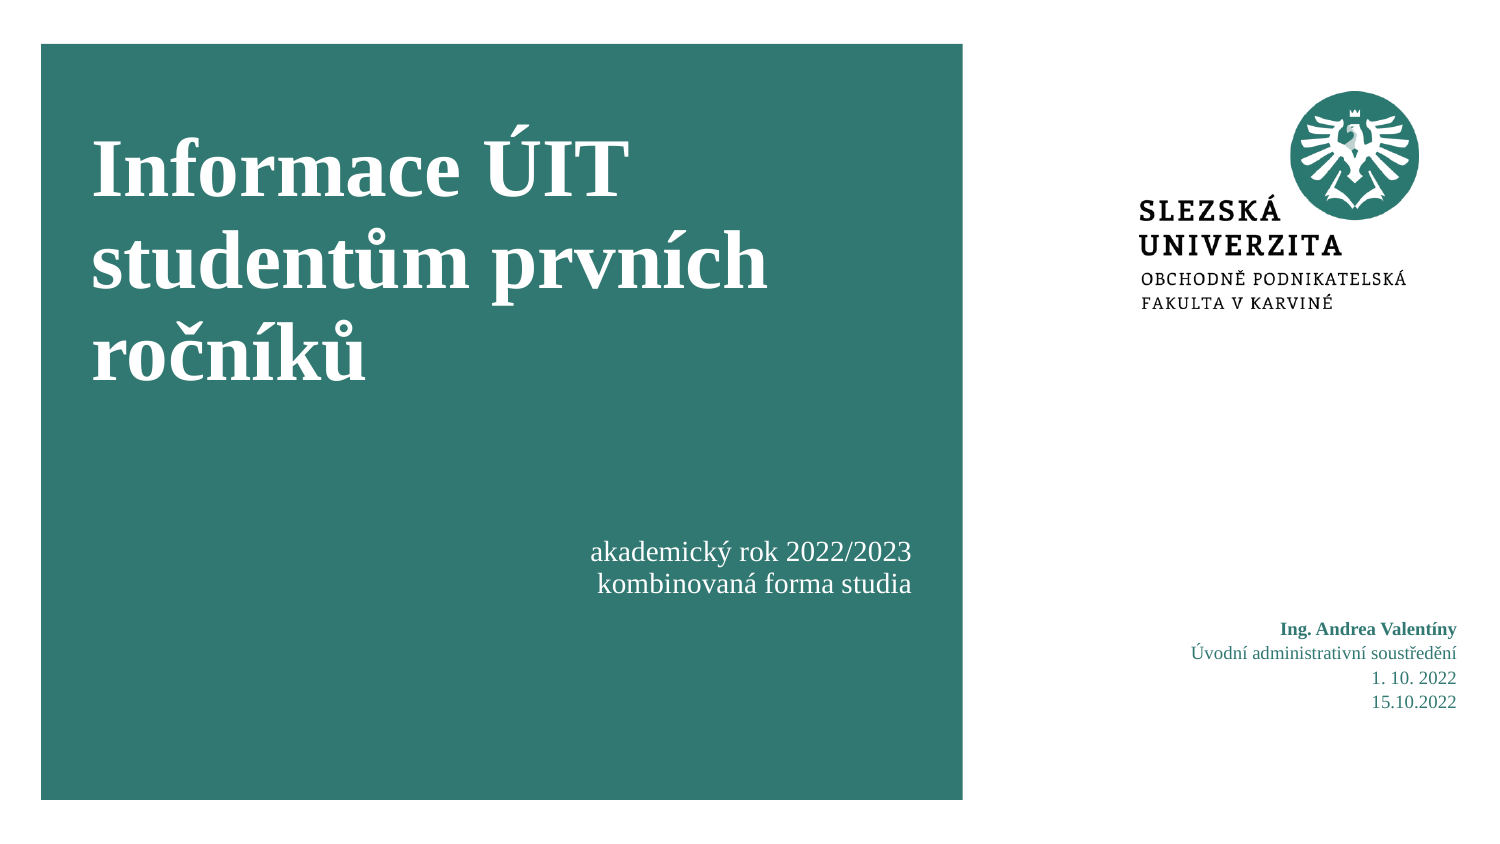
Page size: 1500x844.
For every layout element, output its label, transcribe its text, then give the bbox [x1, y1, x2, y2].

picture [1139, 90, 1419, 309]
subtitle akademický rok 2022/2023 kombinovaná forma studia [289, 528, 928, 753]
text_box [39, 42, 965, 802]
title Informace ÚIT studentům prvních ročníků [76, 114, 916, 470]
text_box Ing. Andrea Valentíny Úvodní administrativní soustředění 1. 10. 2022 15.10.2022 [1141, 610, 1472, 800]
